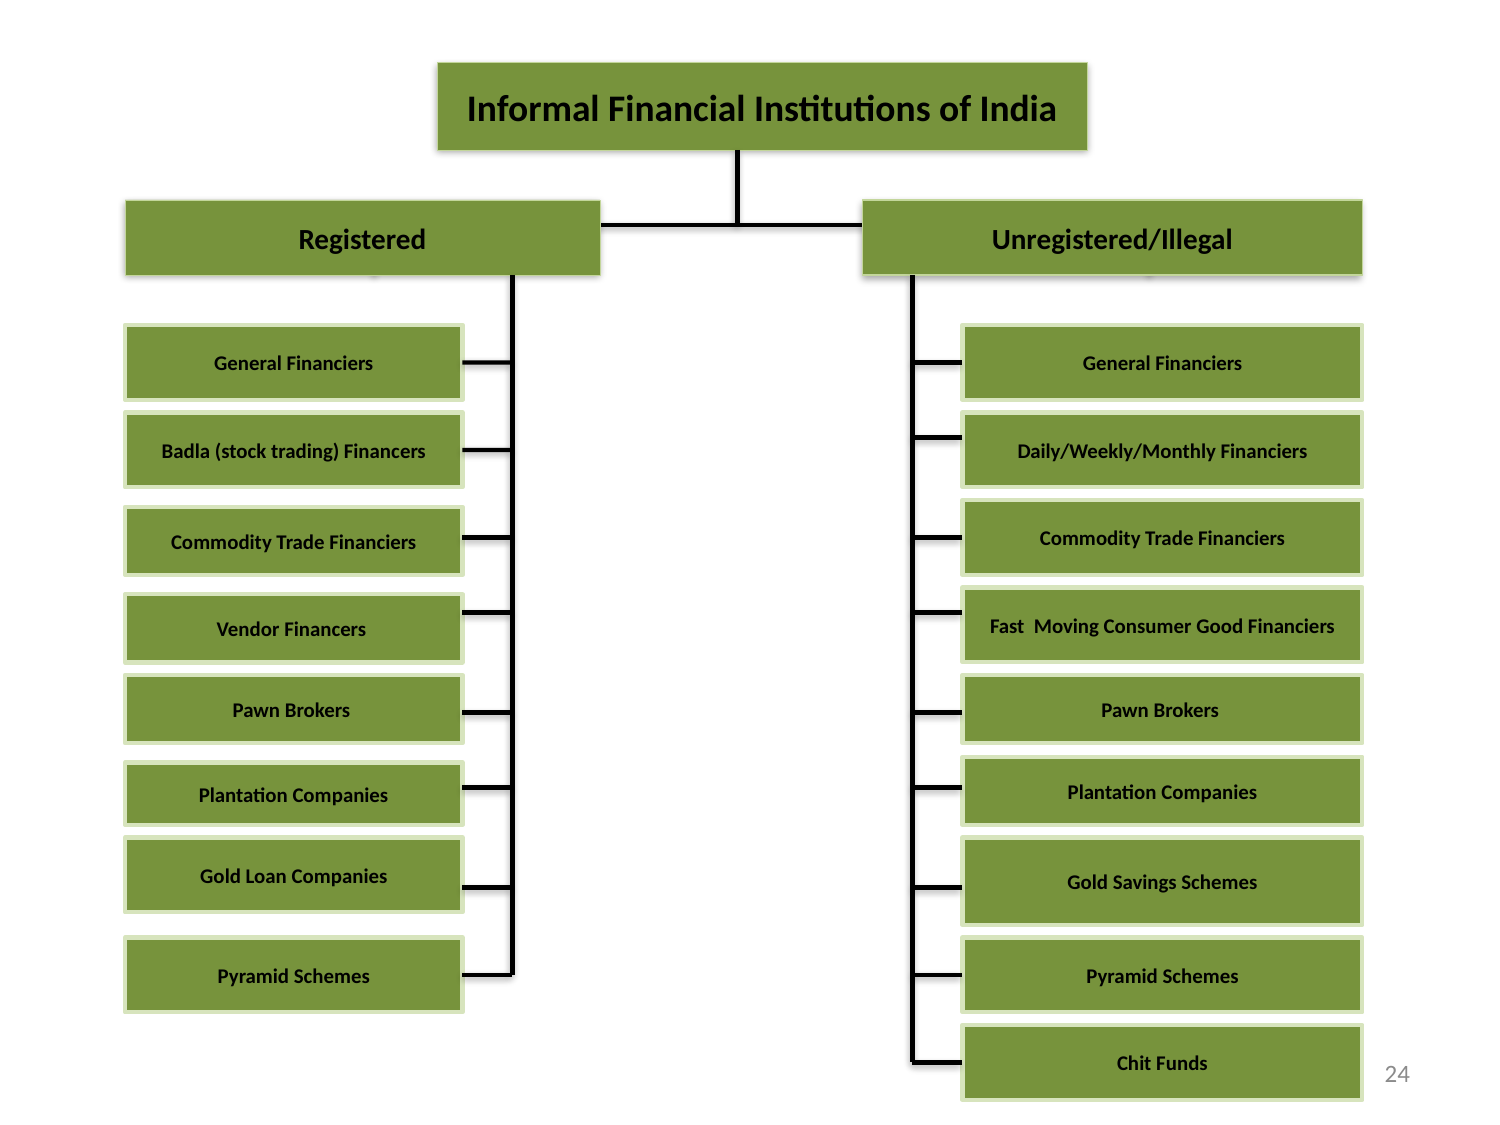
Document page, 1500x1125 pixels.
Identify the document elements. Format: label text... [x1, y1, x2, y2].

text_box General Financiers [960, 323, 1364, 402]
text_box Pawn Brokers [123, 673, 465, 745]
text_box Commodity Trade Financiers [960, 498, 1364, 577]
text_box Registered [124, 199, 601, 276]
text_box Commodity Trade Financiers [123, 505, 465, 577]
text_box Chit Funds [960, 1023, 1364, 1102]
text_box Gold Savings Schemes [960, 835, 1364, 927]
text_box Pyramid Schemes [960, 935, 1364, 1014]
text_box Fast Moving Consumer Good Financiers [960, 585, 1364, 664]
text_box Unregistered/Illegal [862, 199, 1363, 276]
text_box Pyramid Schemes [123, 935, 465, 1014]
text_box Gold Loan Companies [123, 835, 465, 914]
text_box Plantation Companies [123, 760, 465, 827]
text_box Vendor Financers [123, 592, 465, 665]
text_box Daily/Weekly/Monthly Financiers [960, 410, 1364, 489]
text_box Informal Financial Institutions of India [437, 62, 1088, 151]
text_box Badla (stock trading) Financers [123, 410, 465, 489]
text_box Pawn Brokers [960, 673, 1364, 745]
slide_number 24 [1074, 1042, 1425, 1103]
text_box Plantation Companies [960, 755, 1364, 827]
text_box General Financiers [123, 323, 465, 402]
